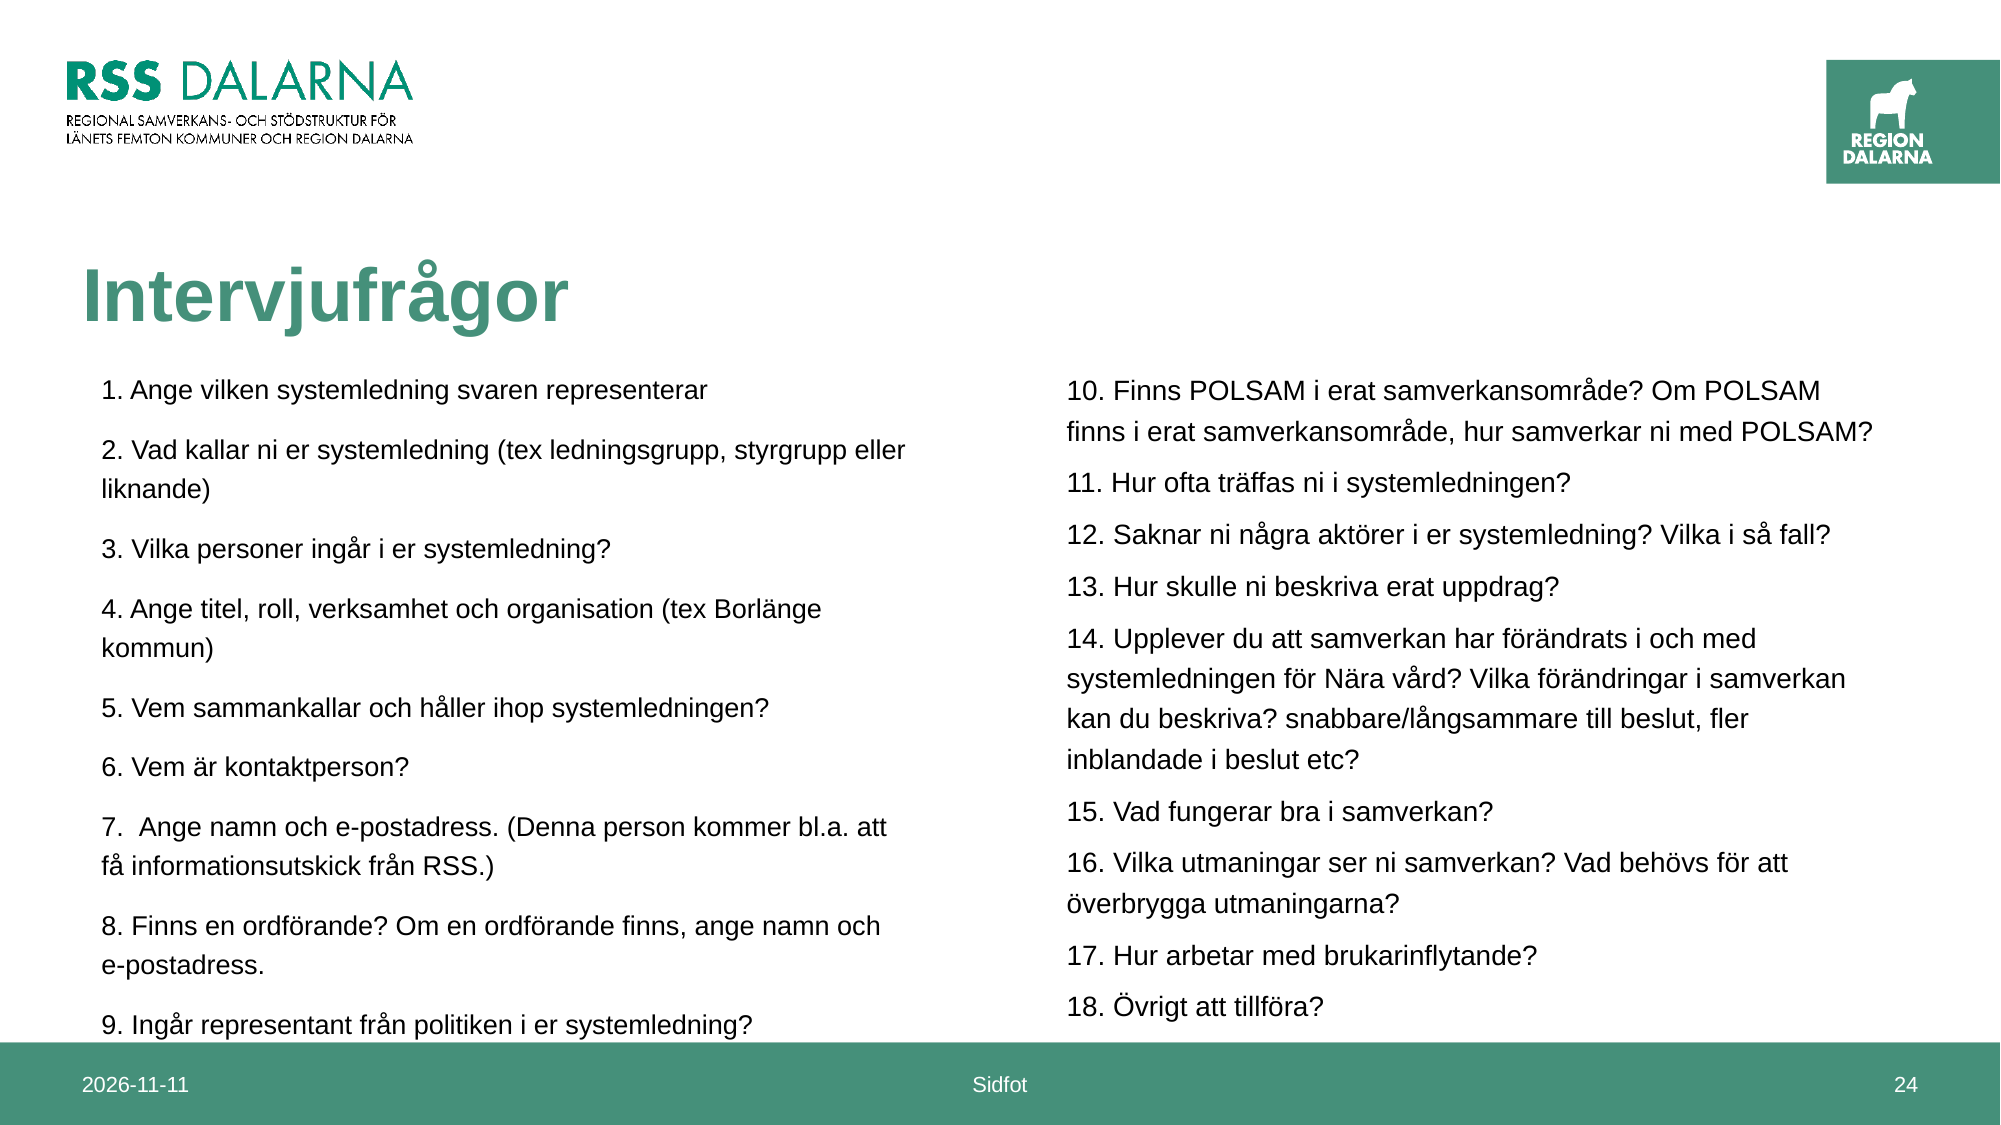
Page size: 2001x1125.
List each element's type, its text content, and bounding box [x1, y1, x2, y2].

picture [67, 59, 413, 144]
footer Sidfot [662, 1042, 1338, 1125]
list 10. Finns POLSAM i erat samverkansområde? Om POLSAM finns i erat samverkansområde, hur samverkar ni med POLSAM? 11. Hur ofta träffas ni i systemledningen? 12. Saknar ni några aktörer i er systemledning? Vilka i så fall? 13. Hur skulle ni beskriva erat uppdrag? 14. Upplever du att samverkan har förändrats i och med systemledningen för Nära vård? Vilka förändringar i samverkan kan du beskriva? snabbare/långsammare till beslut, fler inblandade i beslut etc? 15. Vad fungerar bra i samverkan? 16. Vilka utmaningar ser ni samverkan? Vad behövs för att överbrygga utmaningarna? 17. Hur arbetar med brukarinflytande? 18. Övrigt att tillföra? [1051, 358, 1899, 1052]
slide_number 24 [1412, 1042, 1933, 1125]
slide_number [66, 1042, 588, 1125]
text_box 1. Ange vilken systemledning svaren representerar 2. Vad kallar ni er systemledning (tex ledningsgrupp, styrgrupp eller liknande) 3. Vilka personer ingår i er systemledning? 4. Ange titel, roll, verksamhet och organisation (tex Borlänge kommun) 5. Vem sammankallar och håller ihop systemledningen? 6. Vem är kontaktperson? 7. Ange namn och e-postadress. (Denna person kommer bl.a. att få informationsutskick från RSS.) 8. Finns en ordförande? Om en ordförande finns, ange namn och e-postadress. 9. Ingår representant från politiken i er systemledning? [86, 358, 922, 1040]
title Intervjufrågor [67, 197, 1777, 397]
